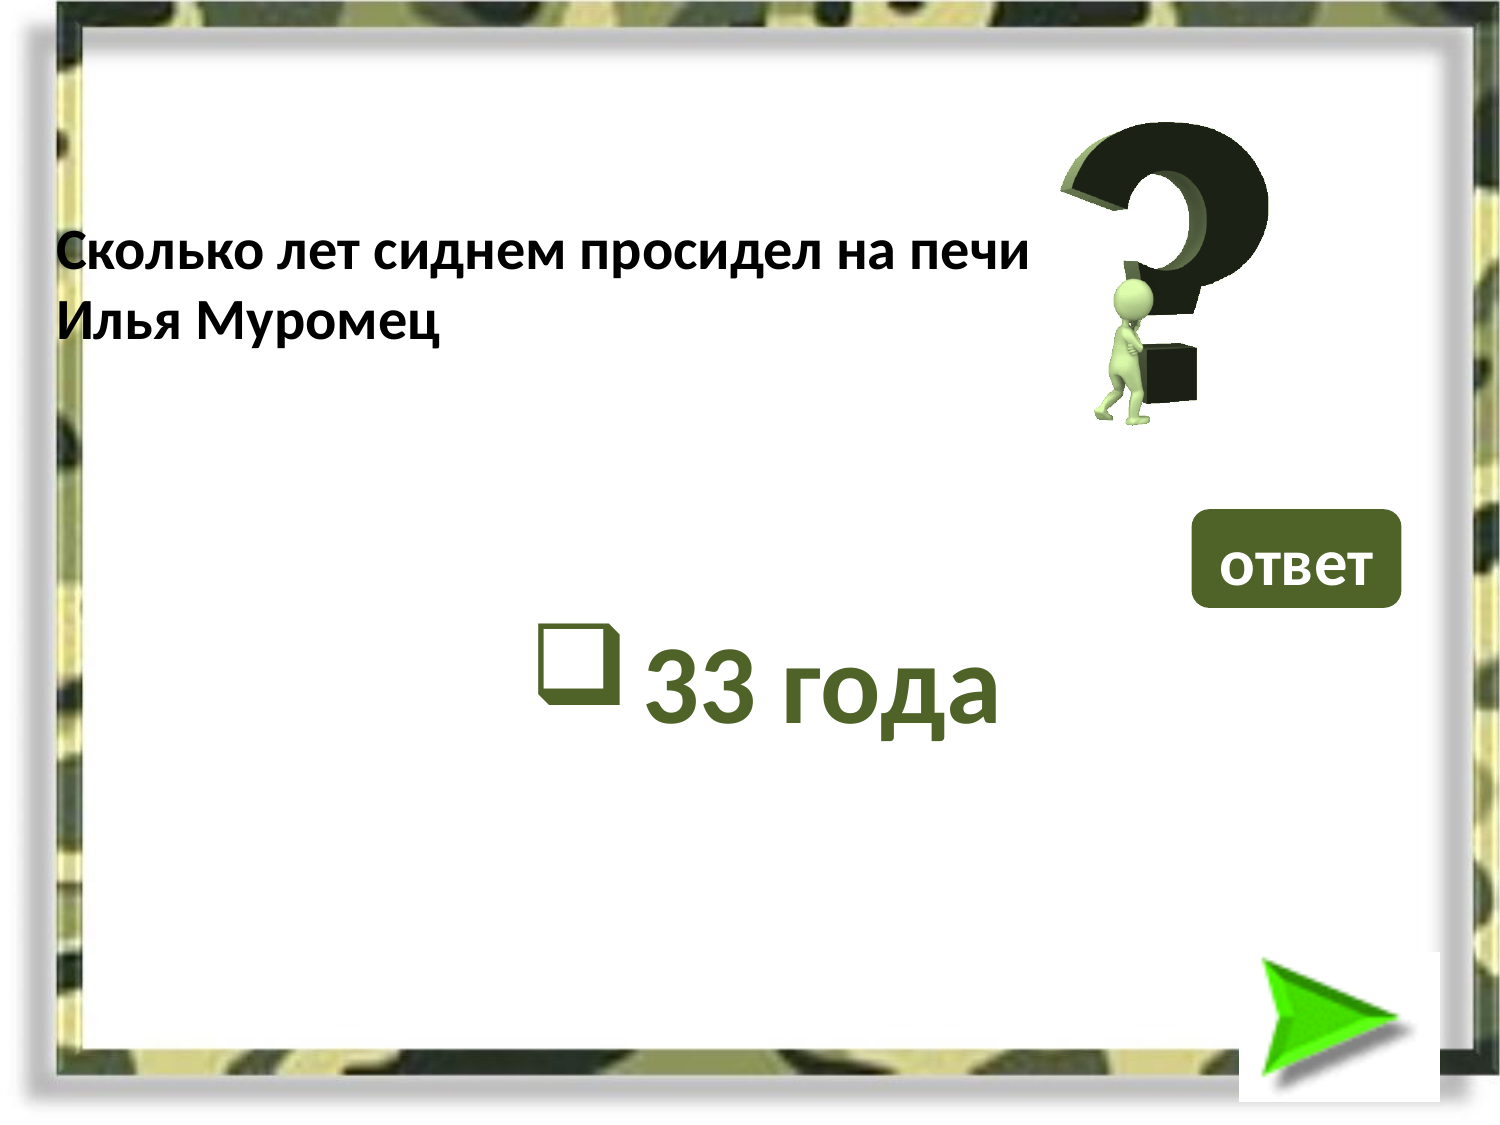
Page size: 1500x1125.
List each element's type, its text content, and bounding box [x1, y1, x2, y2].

text_box ответ [1191, 509, 1402, 608]
picture [0, 0, 1500, 1125]
text_box 33 года [514, 603, 1017, 754]
text_box Сколько лет сиднем просидел на печи Илья Муромец [41, 203, 1018, 359]
